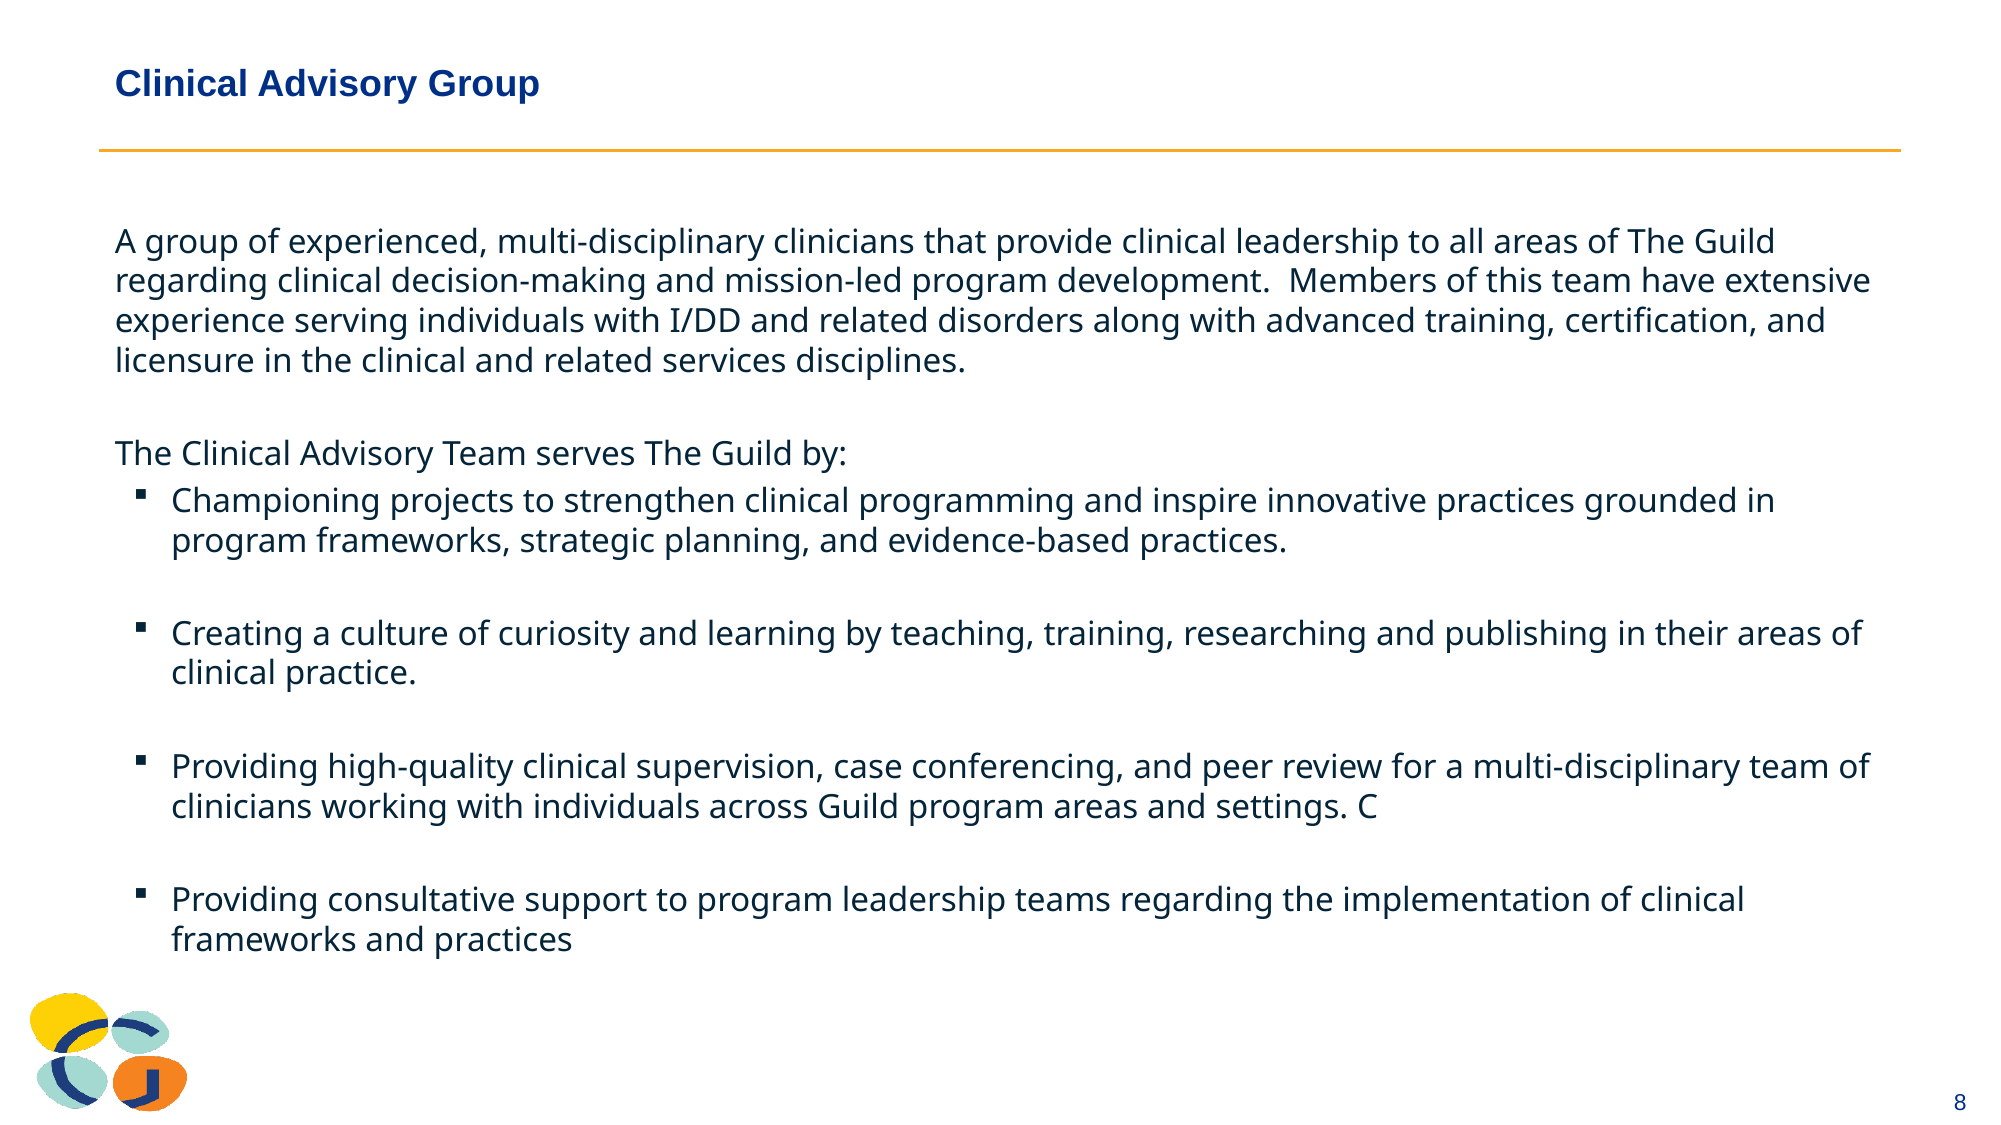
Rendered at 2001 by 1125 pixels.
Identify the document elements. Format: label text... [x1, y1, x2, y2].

title Clinical Advisory Group [99, 24, 1900, 138]
picture [16, 983, 200, 1121]
list A group of experienced, multi-disciplinary clinicians that provide clinical leadership to all areas of The Guild regarding clinical decision-making and mission-led program development. Members of this team have extensive experience serving individuals with I/DD and related disorders along with advanced training, certification, and licensure in the clinical and related services disciplines. The Clinical Advisory Team serves The Guild by: Championing projects to strengthen clinical programming and inspire innovative practices grounded in program frameworks, strategic planning, and evidence-based practices. Creating a culture of curiosity and learning by teaching, training, researching and publishing in their areas of clinical practice. Providing high-quality clinical supervision, case conferencing, and peer review for a multi-disciplinary team of clinicians working with individuals across Guild program areas and settings. C Providing consultative support to program leadership teams regarding the implementation of clinical frameworks and practices [99, 212, 1900, 1033]
